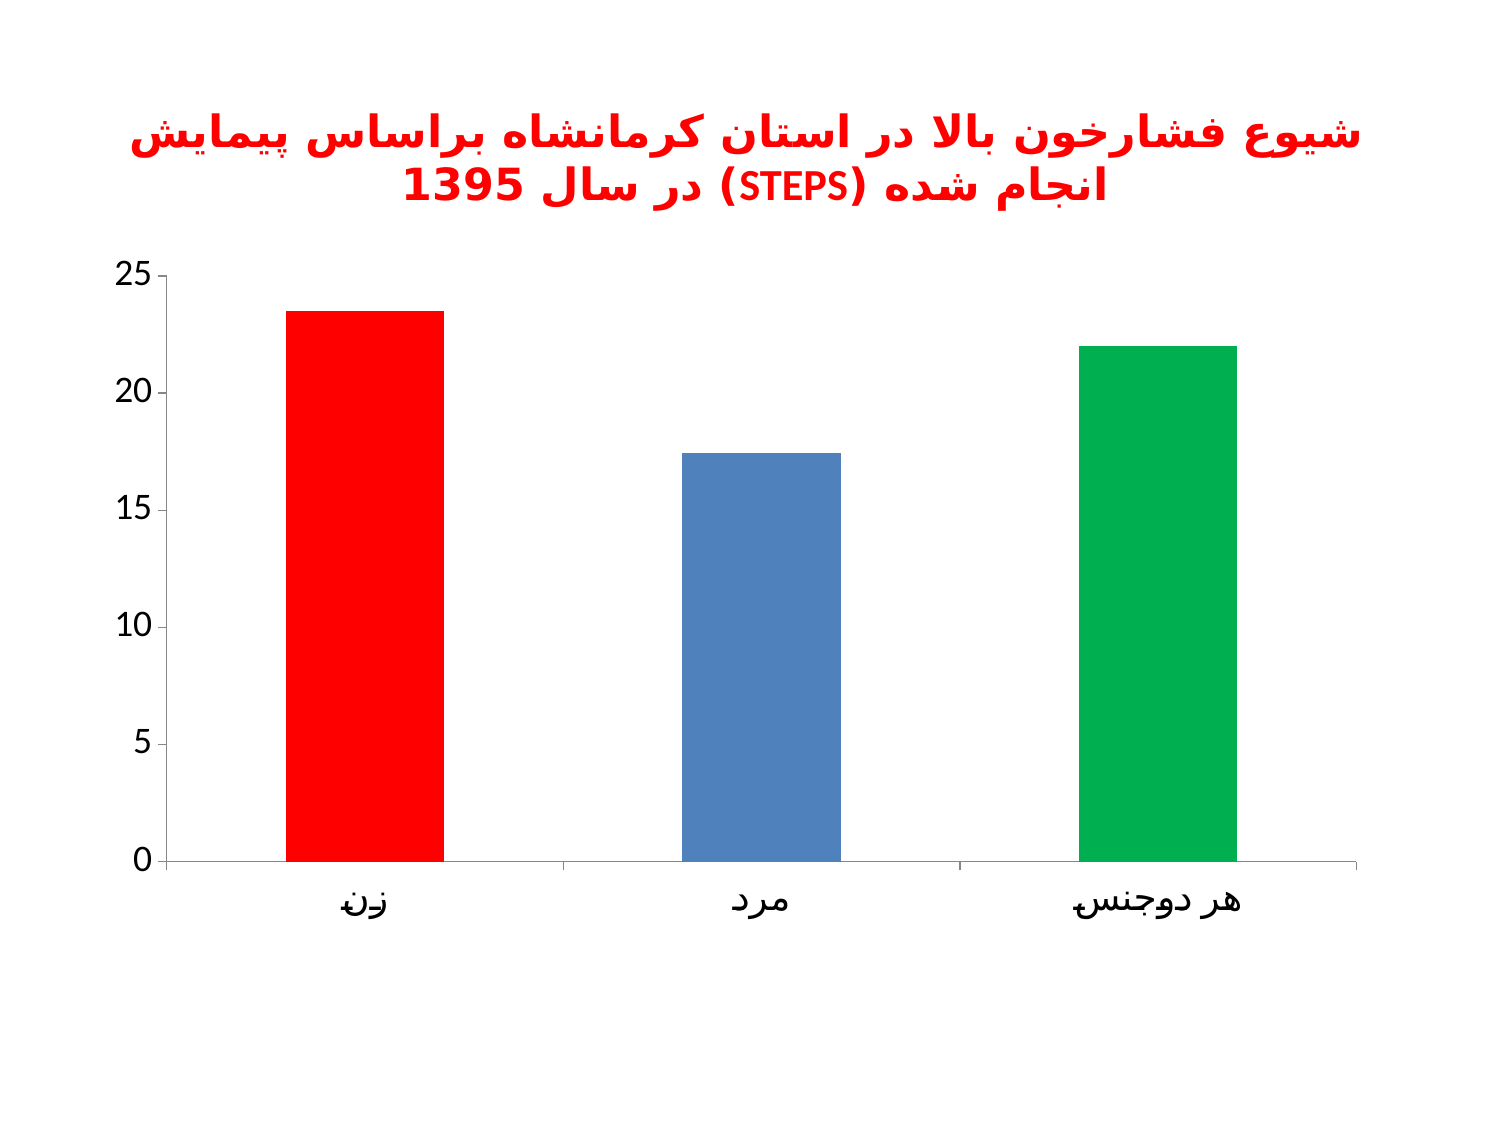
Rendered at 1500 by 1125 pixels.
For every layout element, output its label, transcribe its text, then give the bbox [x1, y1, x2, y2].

chart [88, 243, 1383, 941]
title شیوع فشارخون بالا در استان کرمانشاه براساس پیمایش انجام شده (STEPS) در سال 1395 [100, 94, 1395, 218]
text_box شیوع فشار خون بالا به تفکیک جنسیت در سال 2016 [0, 218, 1293, 333]
